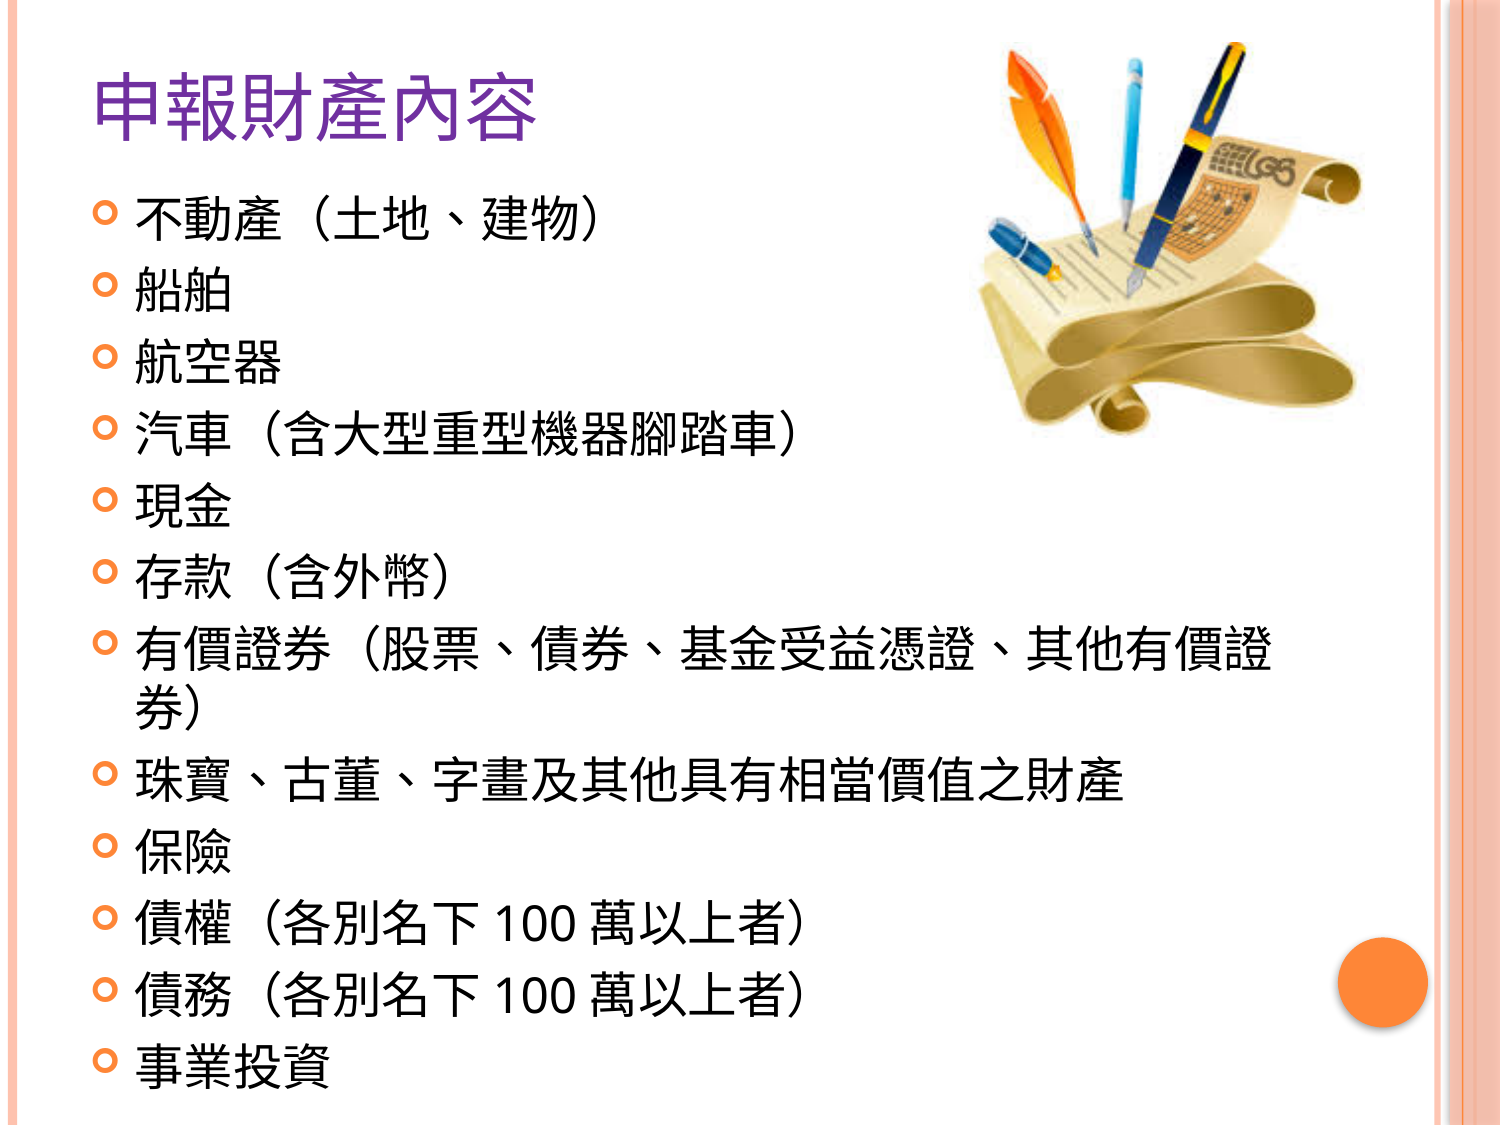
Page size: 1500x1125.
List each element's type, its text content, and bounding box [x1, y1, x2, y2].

title 申報財產內容 [75, 19, 1300, 158]
picture [968, 42, 1365, 439]
list 不動產（土地、建物） 船舶 航空器 汽車（含大型重型機器腳踏車） 現金 存款（含外幣） 有價證券（股票、債券、基金受益憑證、其他有價證券） 珠寶、古董、字畫及其他具有相當價值之財產 保險 債權（各別名下100萬以上者） 債務（各別名下100萬以上者） 事業投資 [75, 180, 1365, 1110]
